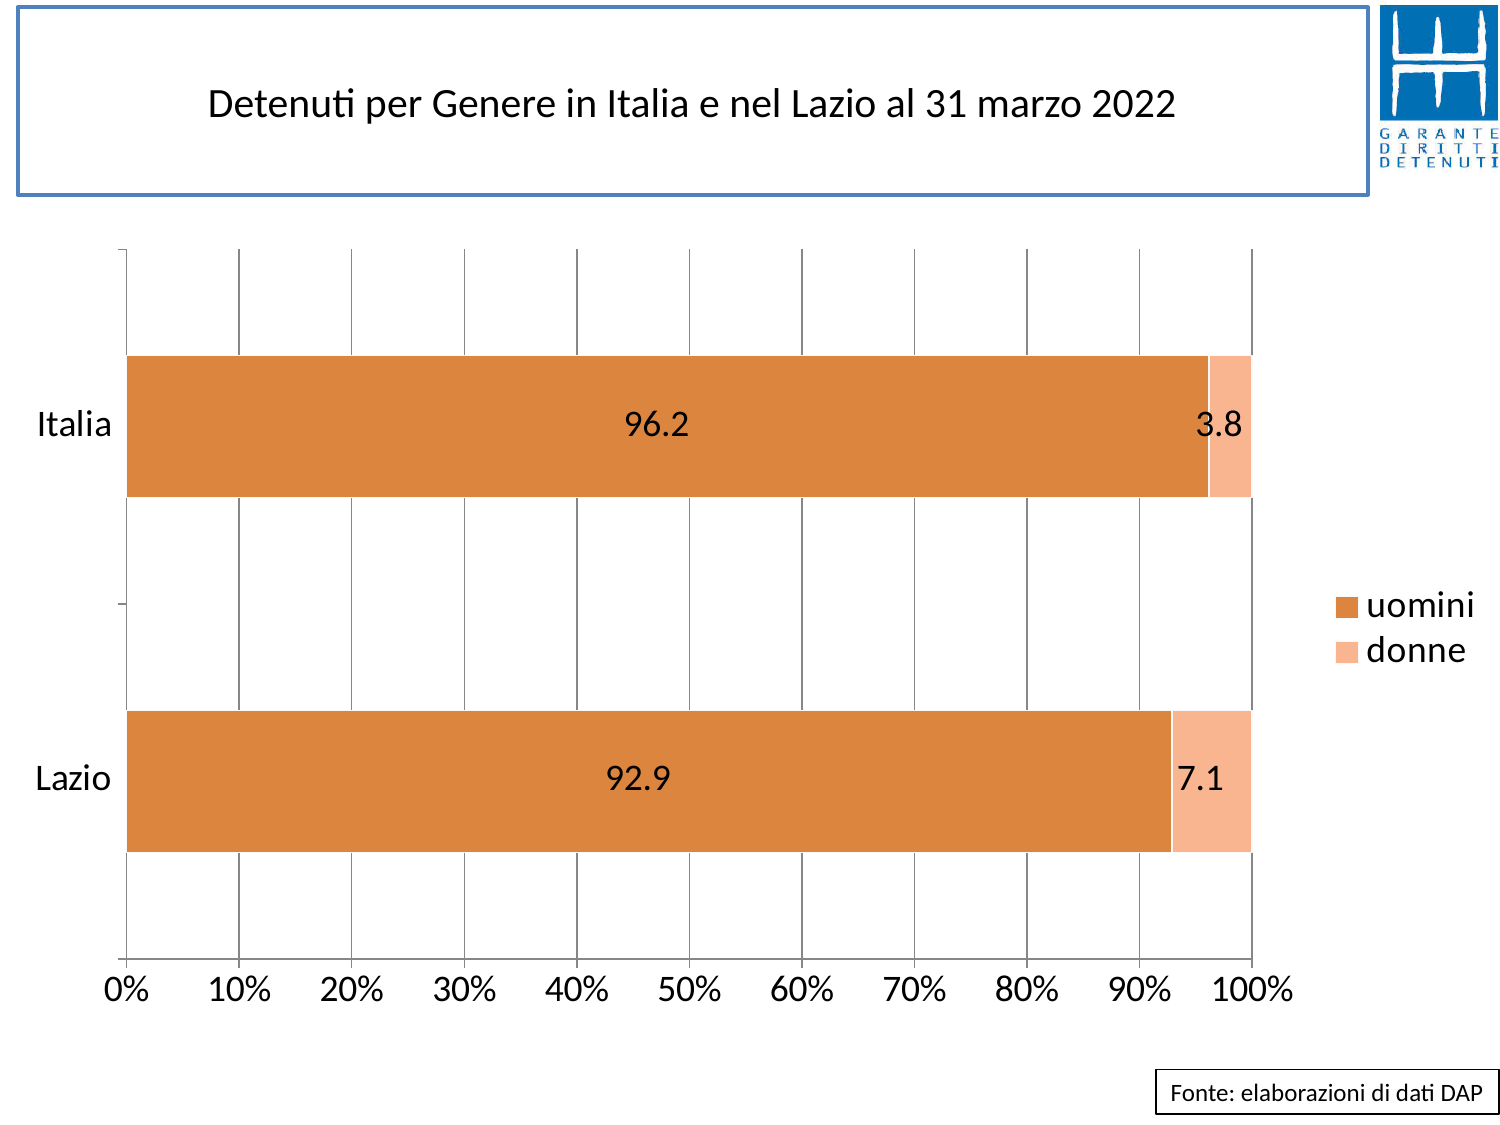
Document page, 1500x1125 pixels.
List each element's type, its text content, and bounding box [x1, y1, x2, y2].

picture [1373, 1, 1500, 173]
title Detenuti per Genere in Italia e nel Lazio al 31 marzo 2022 [16, 5, 1370, 197]
text_box Fonte: elaborazioni di dati DAP [1154, 1067, 1500, 1116]
chart [4, 233, 1500, 1028]
